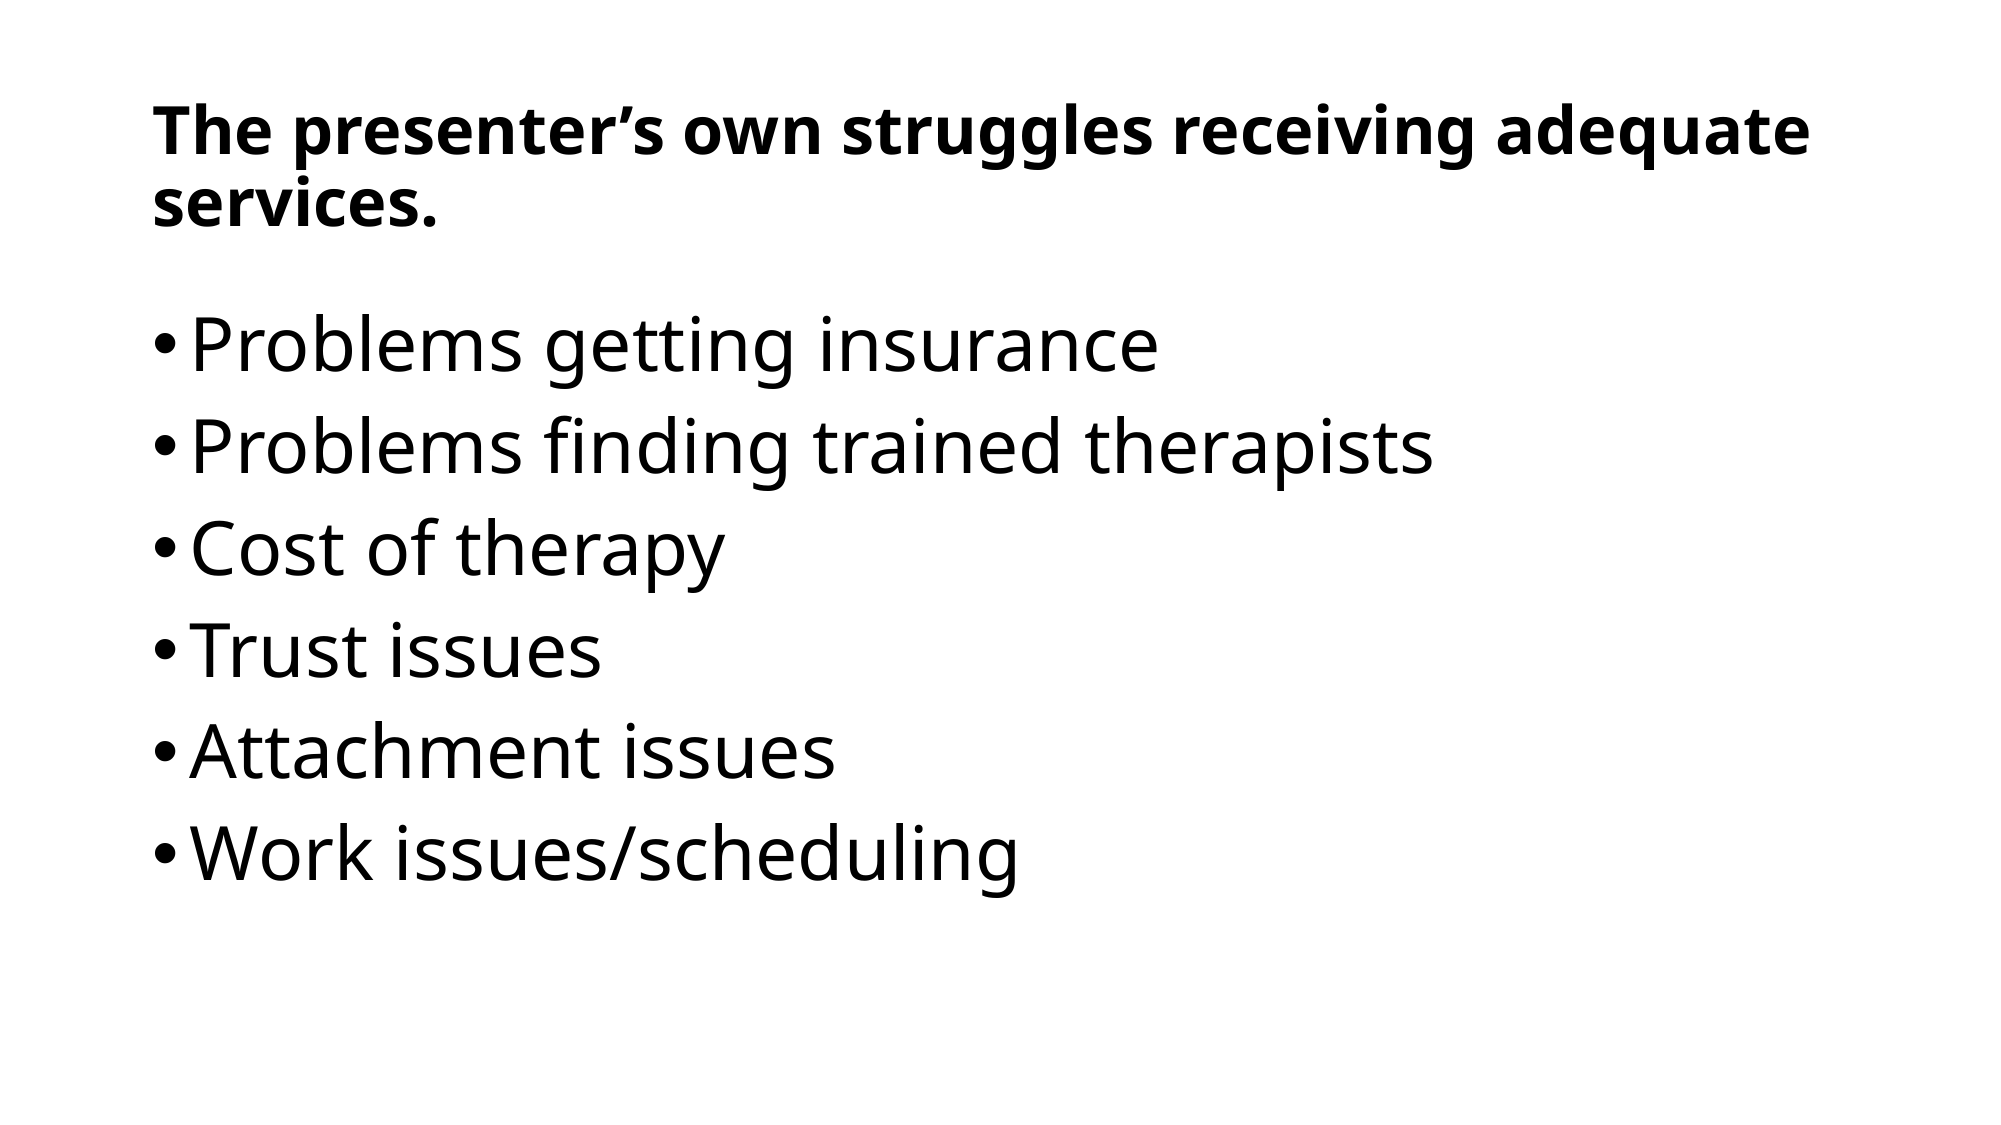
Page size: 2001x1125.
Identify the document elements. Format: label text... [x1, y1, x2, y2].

list Problems getting insurance Problems finding trained therapists Cost of therapy Trust issues Attachment issues Work issues/scheduling [137, 299, 1863, 1014]
title The presenter’s own struggles receiving adequate services. [137, 59, 1863, 278]
